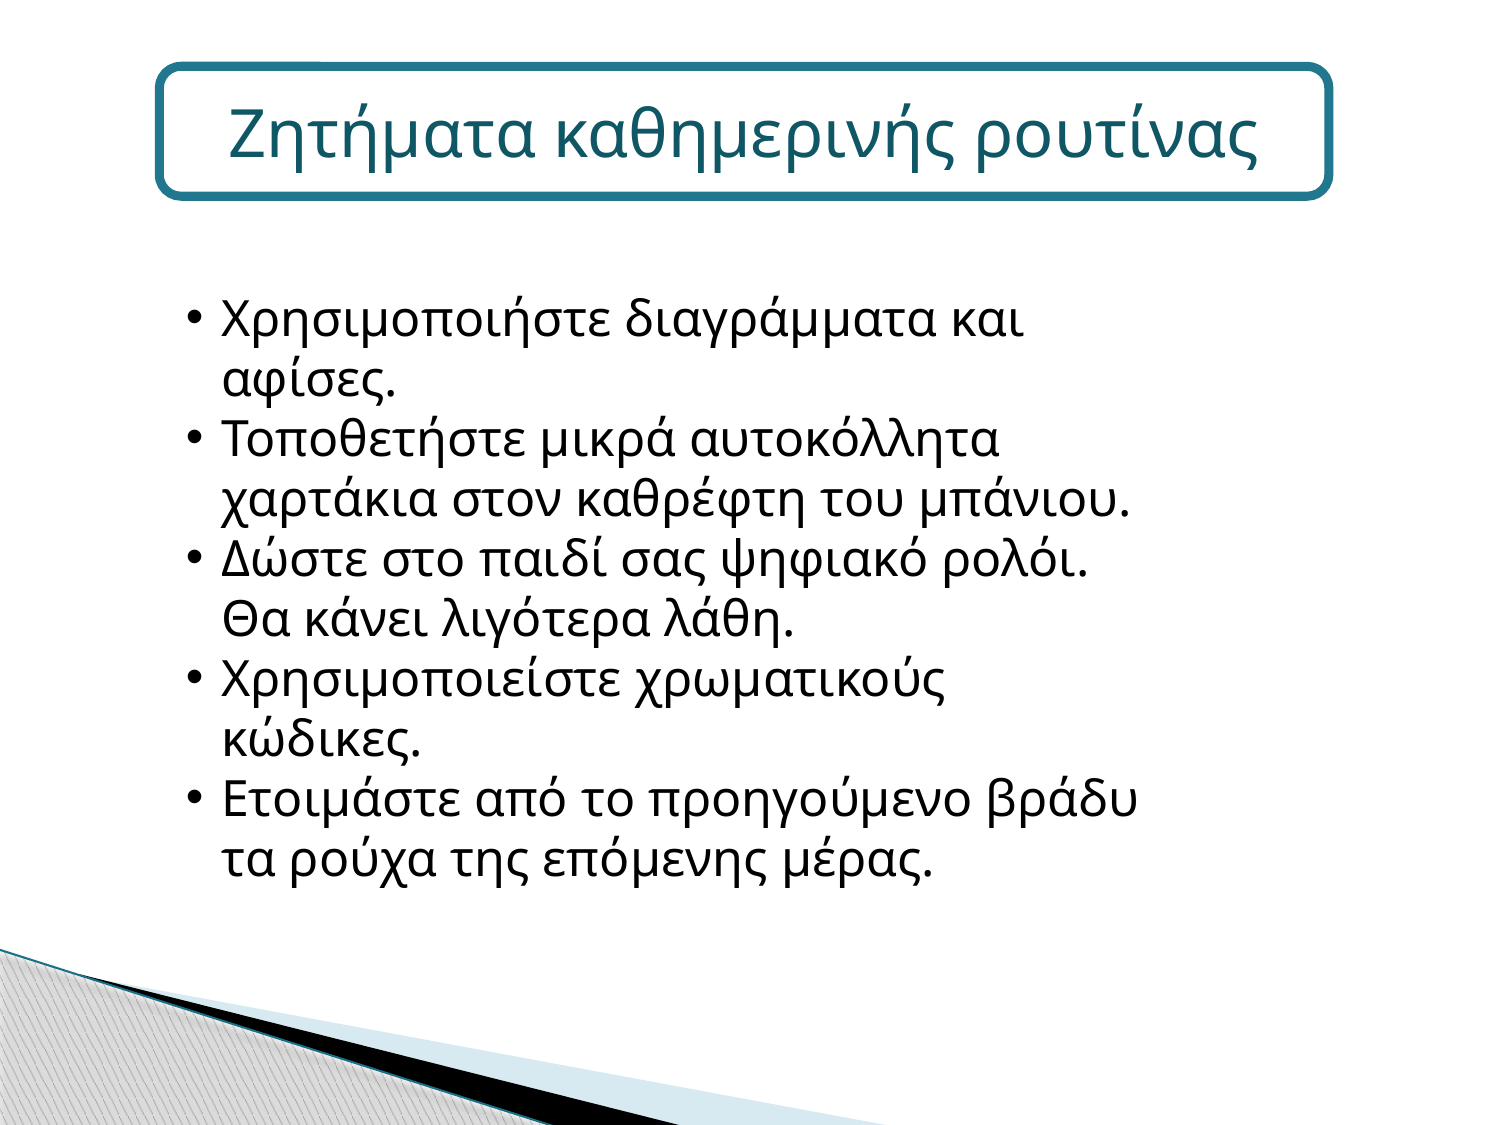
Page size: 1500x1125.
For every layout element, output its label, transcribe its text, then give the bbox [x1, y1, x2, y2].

text_box Χρησιμοποιήστε διαγράμματα και αφίσες. Τοποθετήστε μικρά αυτοκόλλητα χαρτάκια στον καθρέφτη του μπάνιου. Δώστε στο παιδί σας ψηφιακό ρολόι. Θα κάνει λιγότερα λάθη. Χρησιμοποιείστε χρωματικούς κώδικες. Ετοιμάστε από το προηγούμενο βράδυ τα ρούχα της επόμενης μέρας. [171, 278, 1176, 894]
text_box Ζητήματα καθημερινής ρουτίνας [154, 61, 1334, 201]
